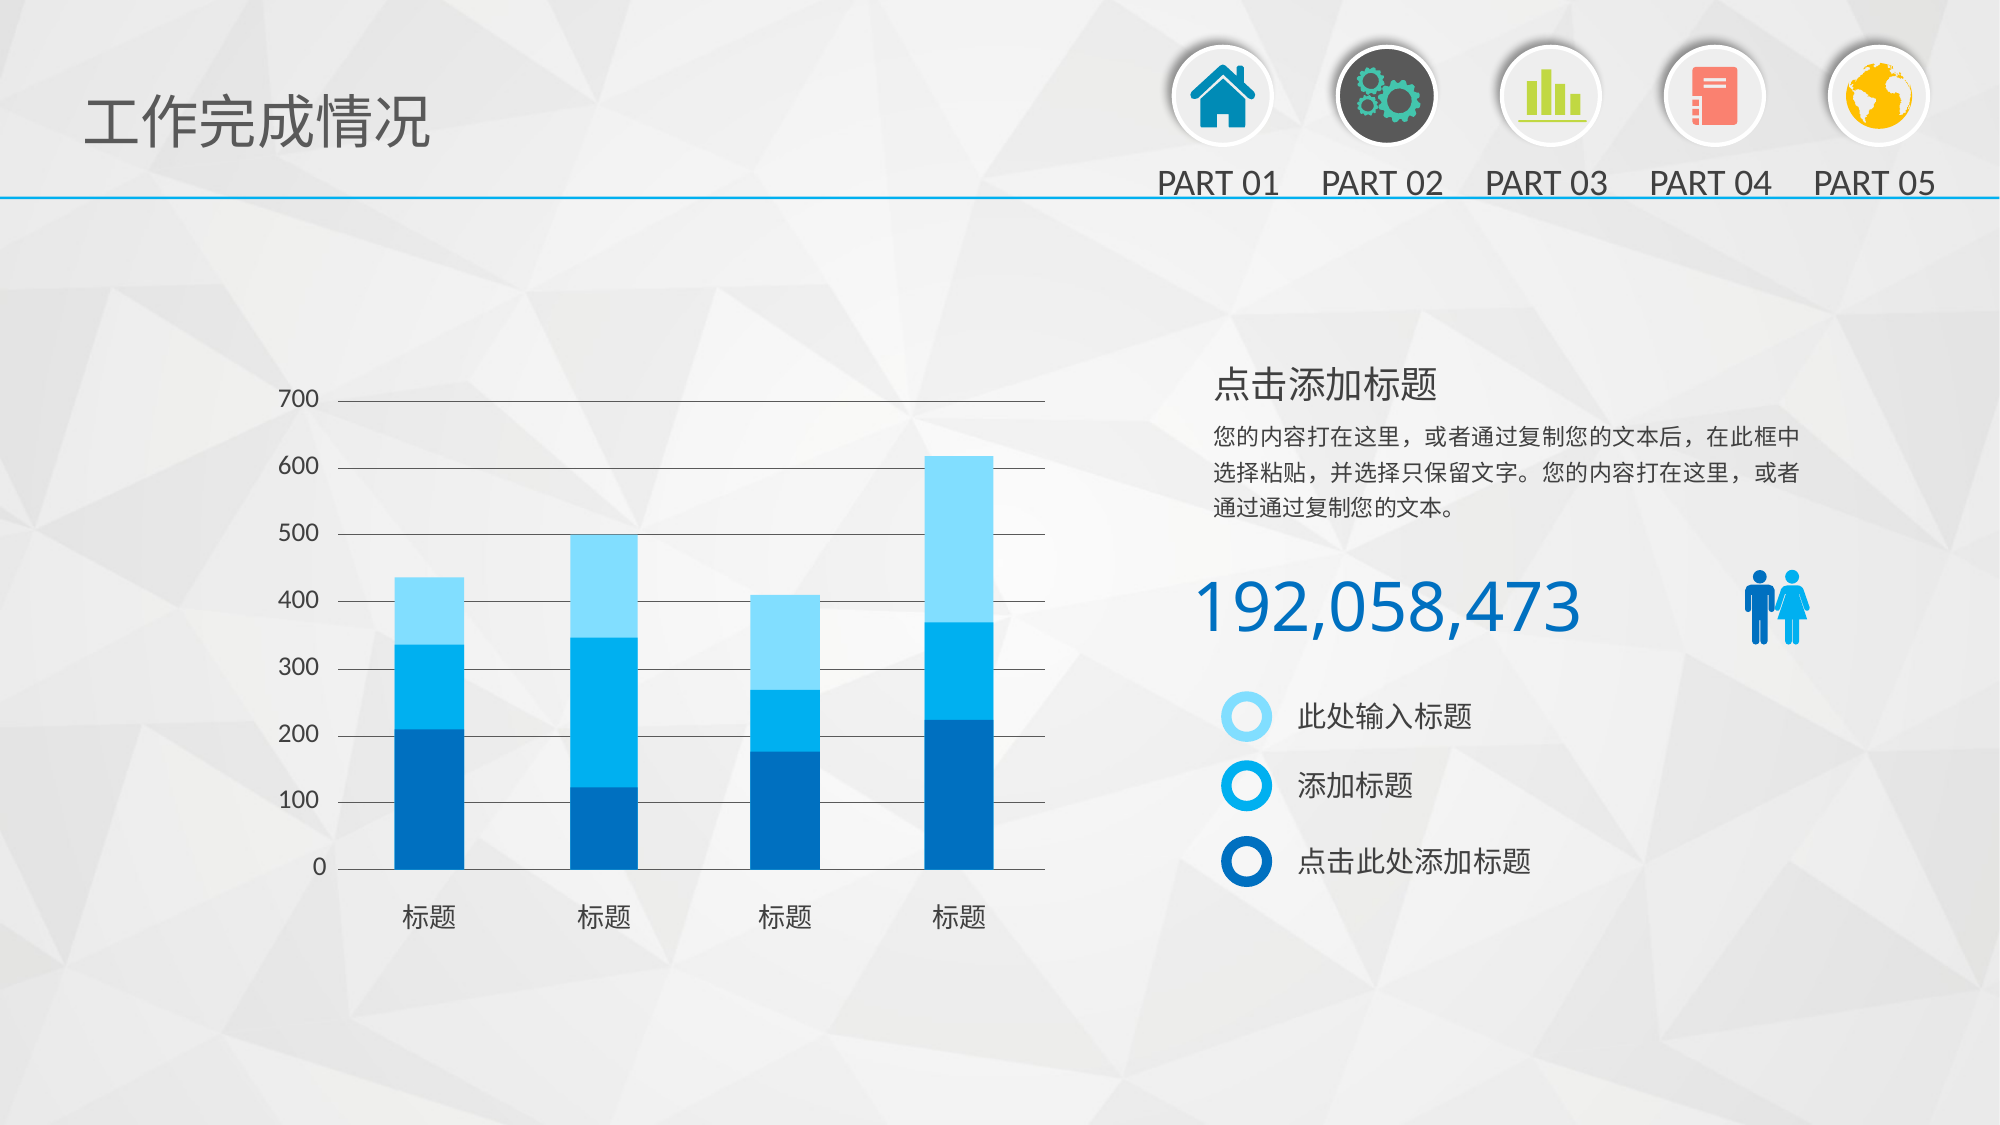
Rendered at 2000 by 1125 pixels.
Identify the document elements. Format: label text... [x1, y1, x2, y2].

text_box [394, 729, 465, 870]
text_box [1745, 570, 1775, 645]
text_box 标题 [388, 893, 471, 941]
picture [0, 200, 2000, 1125]
text_box [750, 594, 820, 689]
text_box 200 [264, 708, 334, 755]
text_box [1221, 835, 1273, 888]
text_box [750, 689, 820, 751]
text_box 标题 [918, 893, 1001, 941]
text_box 600 [264, 440, 334, 487]
text_box [924, 719, 994, 870]
text_box 点击此处添加标题 [1283, 835, 1546, 885]
text_box 添加标题 [1283, 760, 1429, 809]
text_box 此处输入标题 [1283, 691, 1487, 740]
text_box 0 [299, 841, 341, 889]
text_box 您的内容打在这里，或者通过复制您的文本后，在此框中选择粘贴，并选择只保留文字。您的内容打在这里，或者通过通过复制您的文本。 [1199, 407, 1815, 529]
text_box [570, 787, 638, 870]
text_box [924, 622, 994, 719]
text_box [1221, 691, 1273, 742]
picture [0, 0, 2000, 196]
text_box 400 [264, 574, 334, 621]
text_box [570, 534, 638, 637]
text_box [570, 637, 638, 787]
text_box 点击添加标题 [1199, 338, 1467, 406]
text_box [750, 751, 820, 870]
text_box [1775, 585, 1810, 645]
text_box 标题 [563, 893, 646, 941]
text_box 700 [264, 373, 334, 420]
text_box [394, 644, 465, 729]
text_box [924, 456, 994, 622]
text_box 300 [264, 641, 334, 688]
text_box 500 [264, 507, 334, 554]
text_box [394, 577, 465, 644]
text_box [1785, 569, 1800, 584]
text_box [1221, 760, 1273, 812]
text_box 100 [264, 774, 334, 822]
text_box 192,058,473 [1179, 556, 1597, 653]
text_box 标题 [744, 893, 827, 941]
